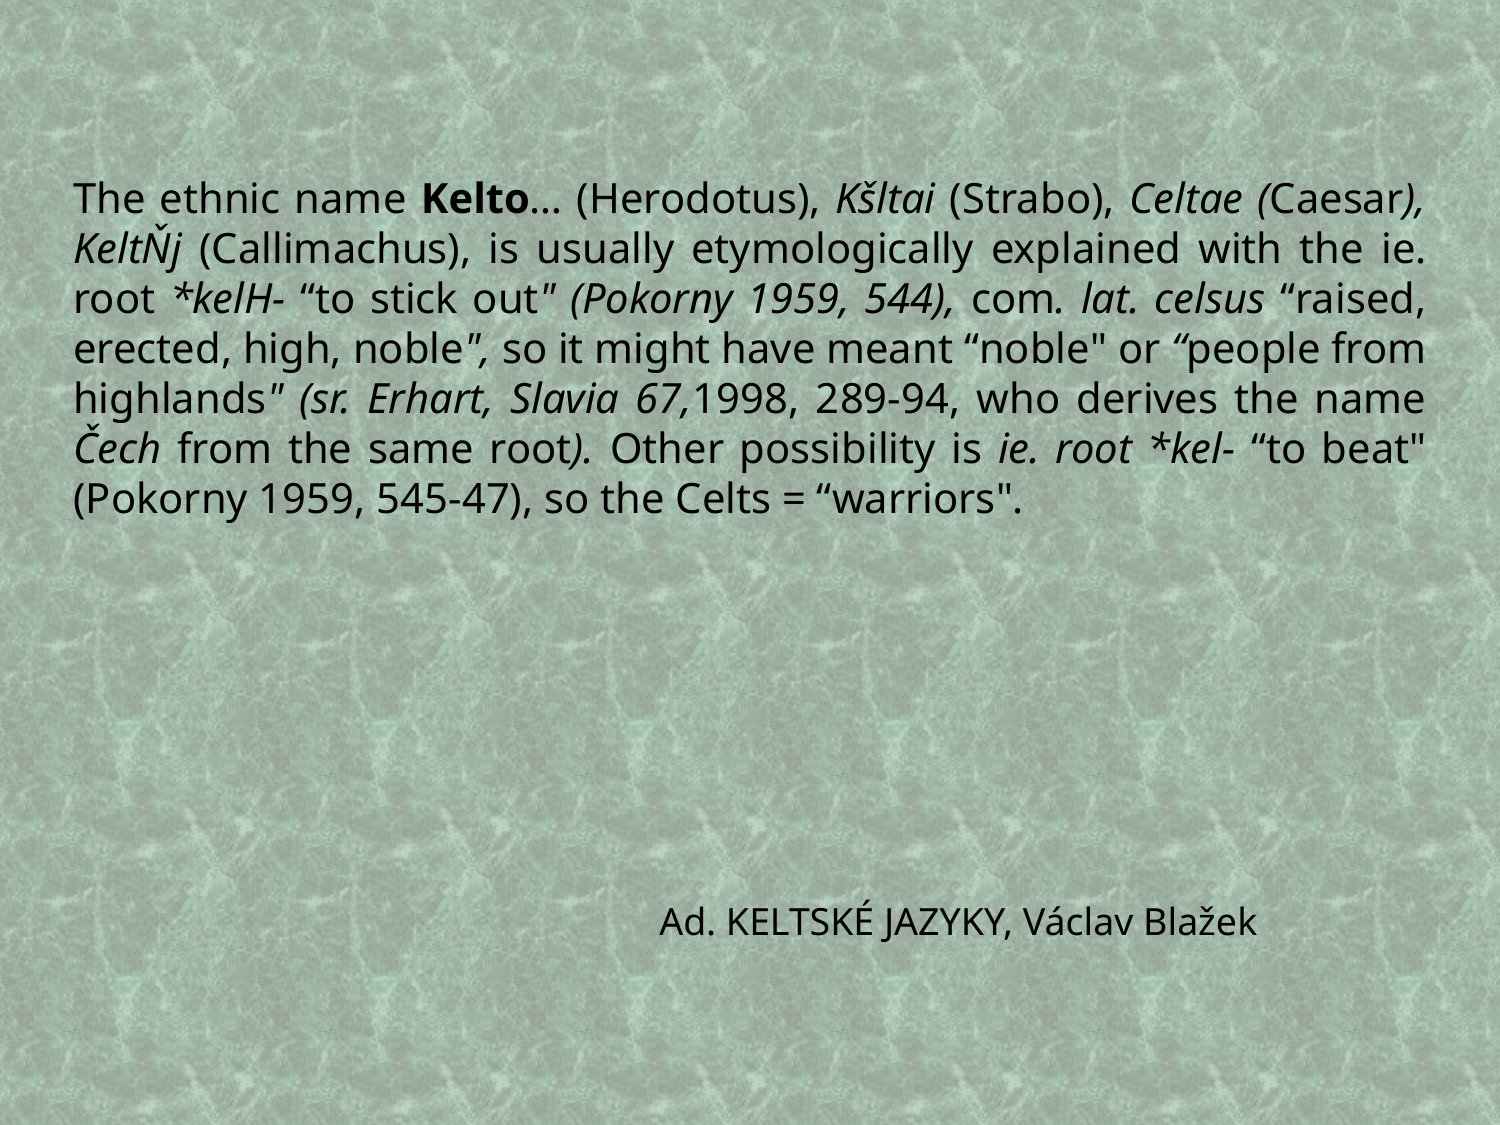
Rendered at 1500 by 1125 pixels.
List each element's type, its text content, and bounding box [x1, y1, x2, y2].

text_box Ad. KELTSKÉ JAZYKY, Václav Blažek [644, 890, 1418, 996]
text_box The ethnic name Kelto… (Herodotus), Kšltai (Strabo), Celtae (Caesar), KeltŇj (Callimachus), is usually etymologically explained with the ie. root *kelH- “to stick out" (Pokorny 1959, 544), com. lat. celsus “raised, erected, high, noble", so it might have meant “noble" or “people from highlands" (sr. Erhart, Slavia 67,1998, 289-94, who derives the name Čech from the same root). Other possibility is ie. root *kel- “to beat" (Pokorny 1959, 545-47), so the Celts = “warriors". [58, 164, 1442, 674]
